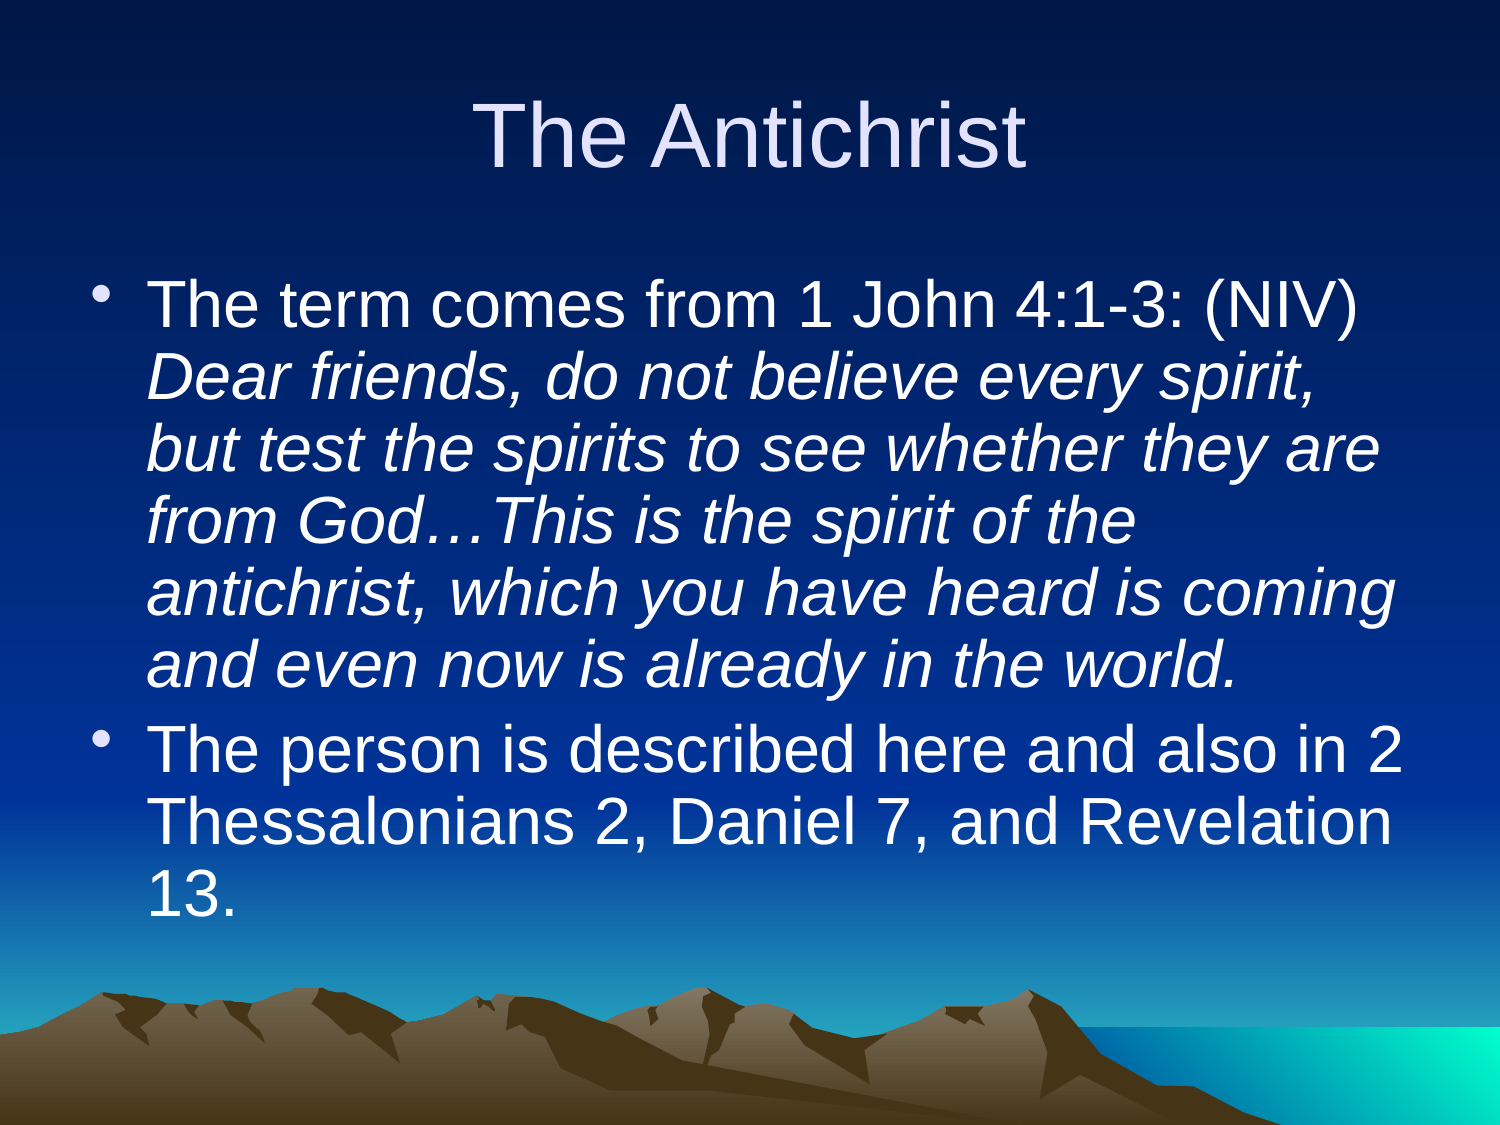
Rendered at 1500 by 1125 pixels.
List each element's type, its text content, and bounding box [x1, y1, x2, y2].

title The Antichrist [75, 37, 1425, 225]
list The term comes from 1 John 4:1-3: (NIV) Dear friends, do not believe every spirit, but test the spirits to see whether they are from God…This is the spirit of the antichrist, which you have heard is coming and even now is already in the world. The person is described here and also in 2 Thessalonians 2, Daniel 7, and Revelation 13. [75, 262, 1425, 1000]
